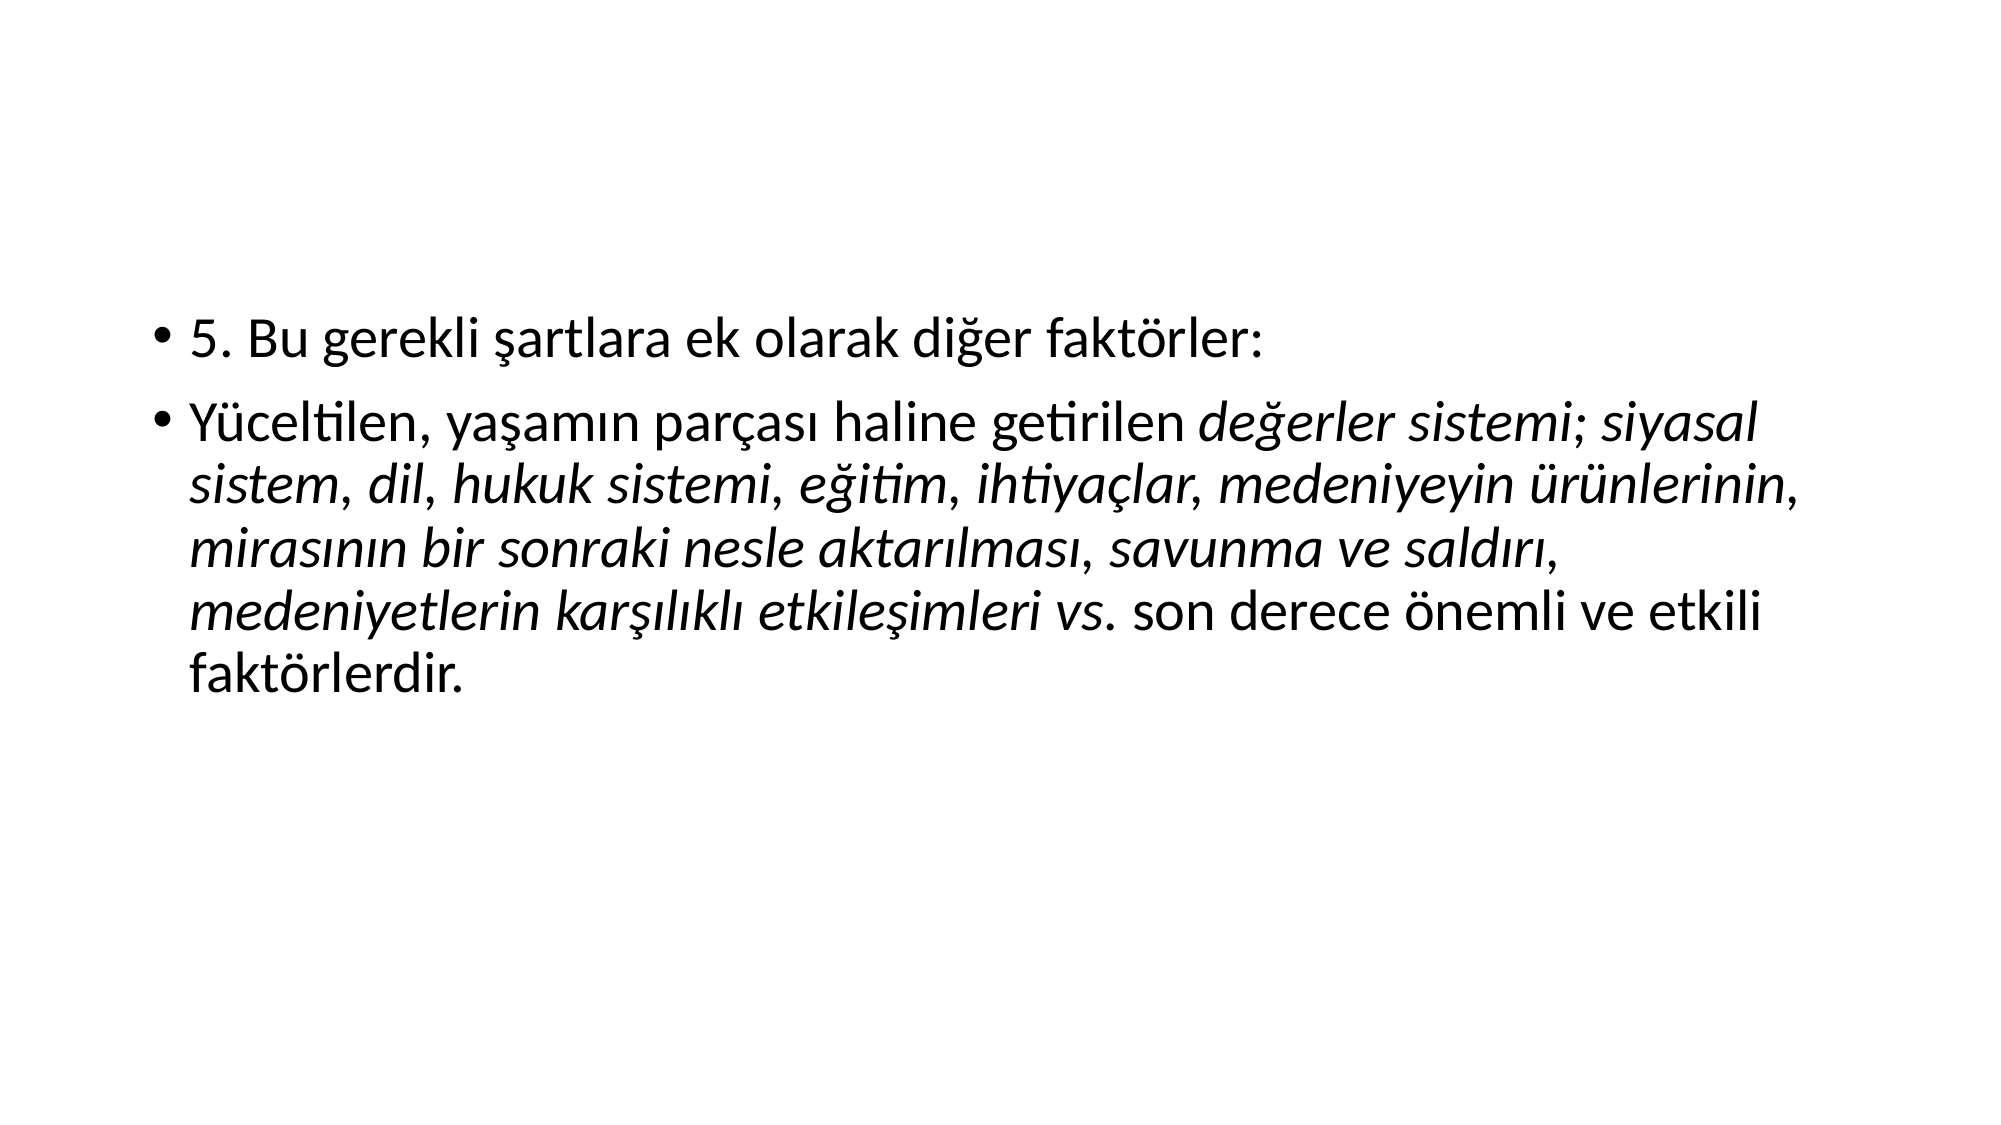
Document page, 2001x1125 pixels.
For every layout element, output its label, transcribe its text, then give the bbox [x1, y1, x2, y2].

list 5. Bu gerekli şartlara ek olarak diğer faktörler: Yüceltilen, yaşamın parçası haline getirilen değerler sistemi; siyasal sistem, dil, hukuk sistemi, eğitim, ihtiyaçlar, medeniyeyin ürünlerinin, mirasının bir sonraki nesle aktarılması, savunma ve saldırı, medeniyetlerin karşılıklı etkileşimleri vs. son derece önemli ve etkili faktörlerdir. [137, 299, 1863, 1014]
